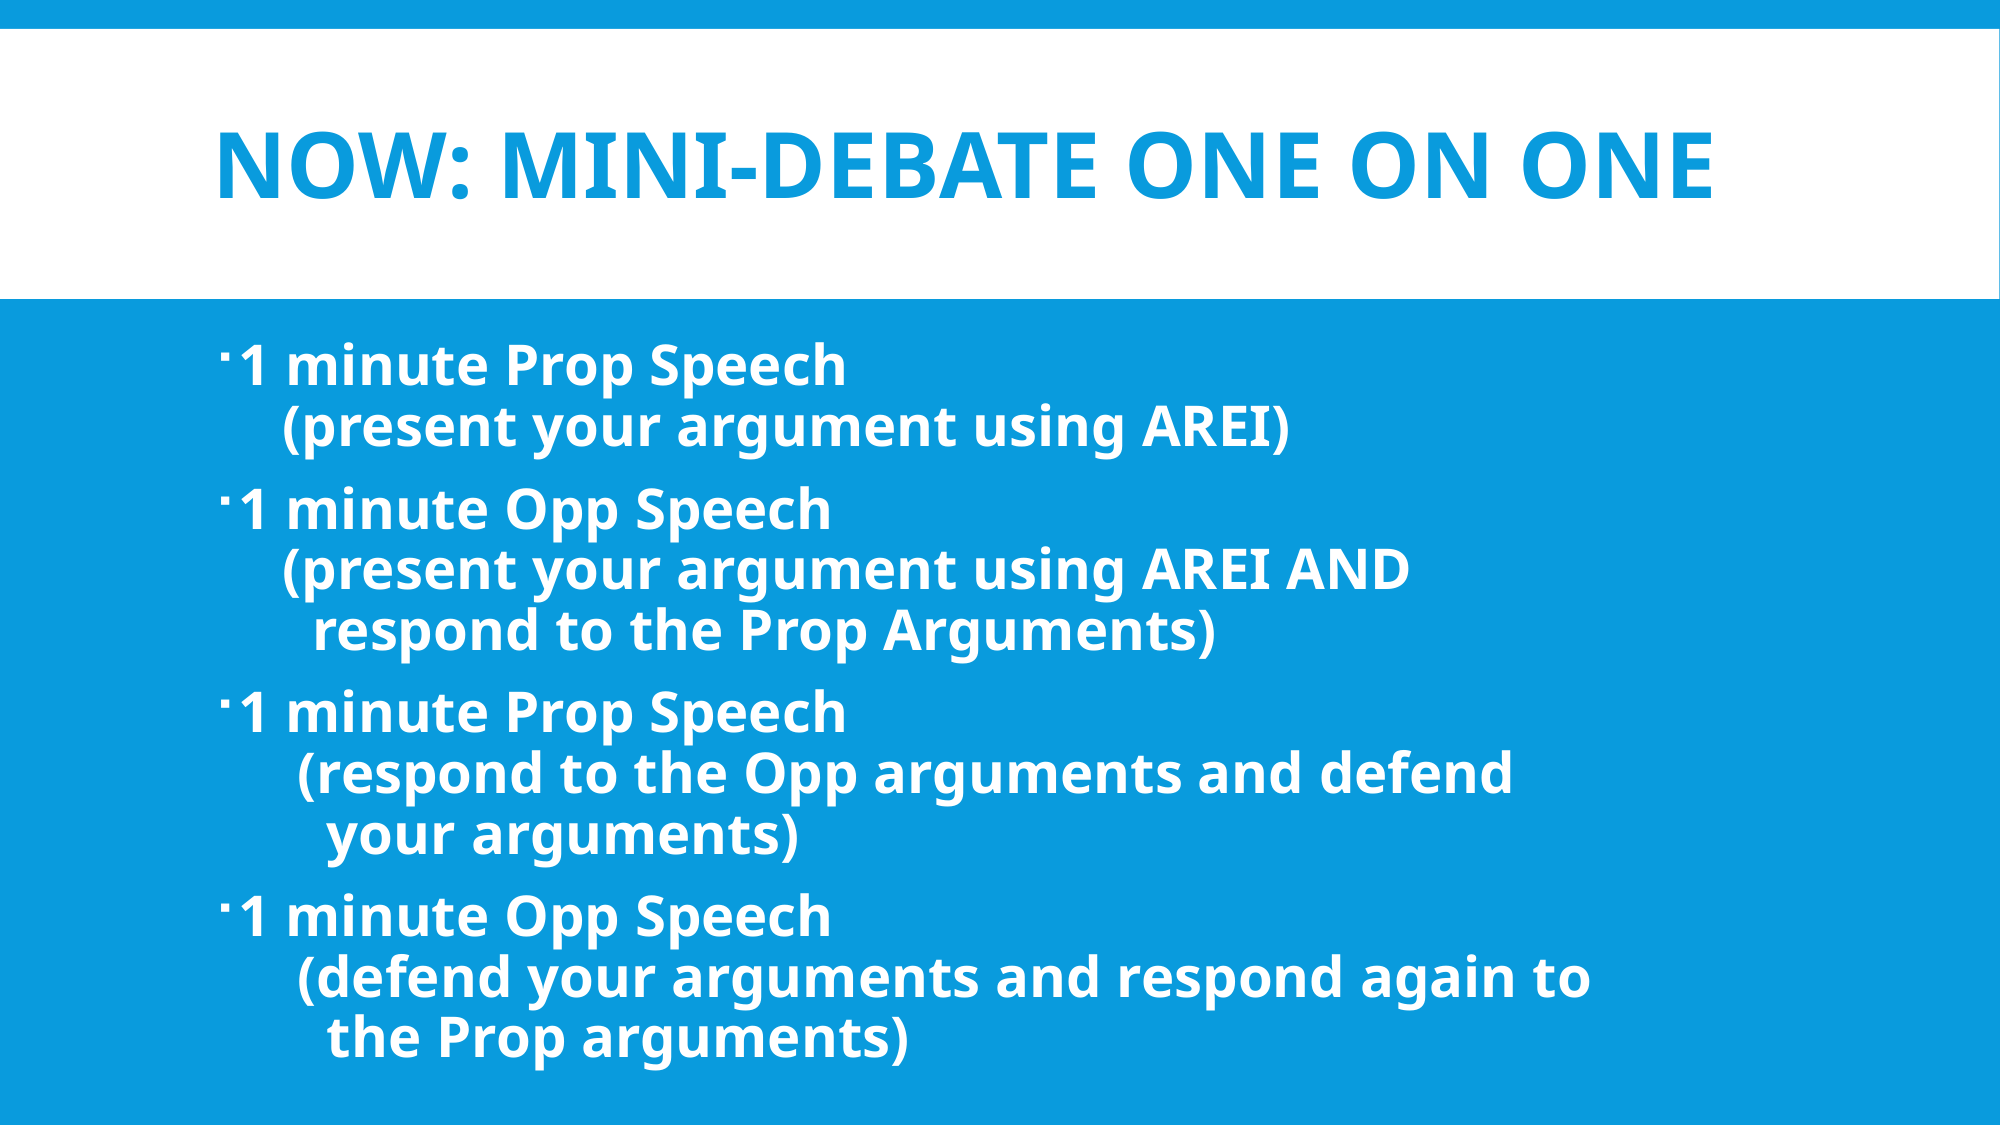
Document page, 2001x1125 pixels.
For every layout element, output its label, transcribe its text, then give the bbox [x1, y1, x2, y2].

list 1 minute Prop Speech (present your argument using AREI) 1 minute Opp Speech (present your argument using AREI AND respond to the Prop Arguments) 1 minute Prop Speech (respond to the Opp arguments and defend your arguments) 1 minute Opp Speech (defend your arguments and respond again to the Prop arguments) [197, 329, 1840, 1079]
title NOW: MINI-DEBATE ONE ON ONE [197, 46, 1886, 295]
